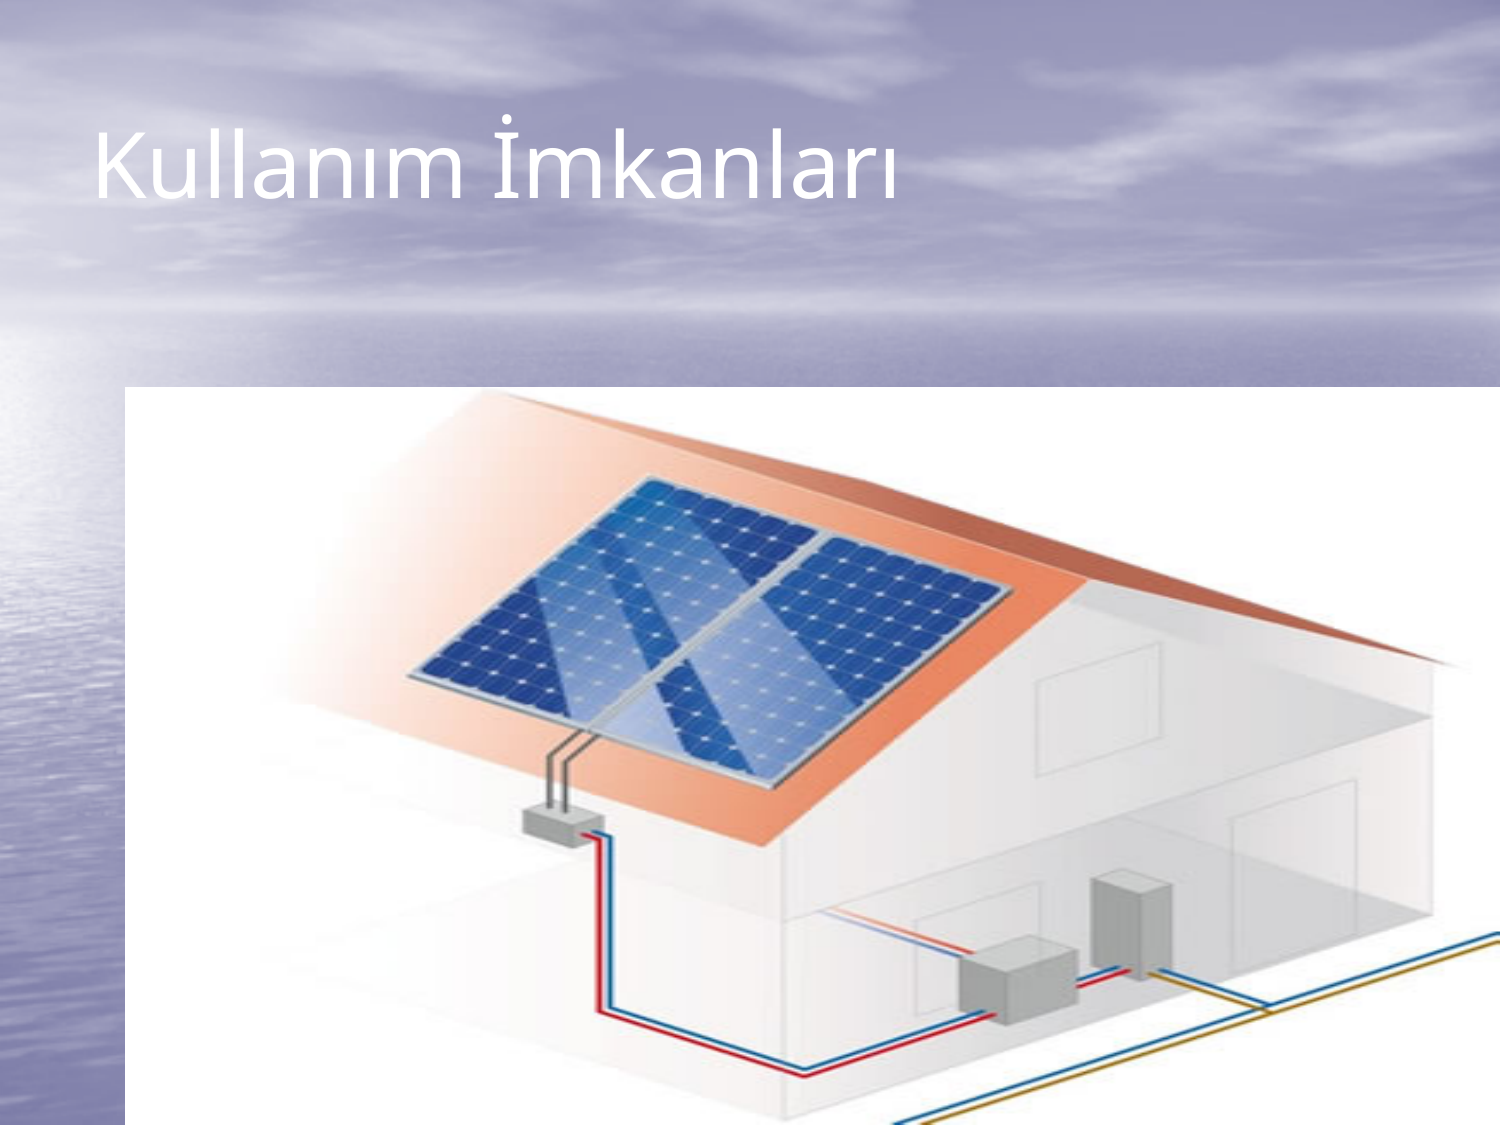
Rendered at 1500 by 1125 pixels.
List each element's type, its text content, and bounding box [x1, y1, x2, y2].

title Kullanım İmkanları [75, 47, 1425, 275]
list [124, 387, 1500, 1125]
